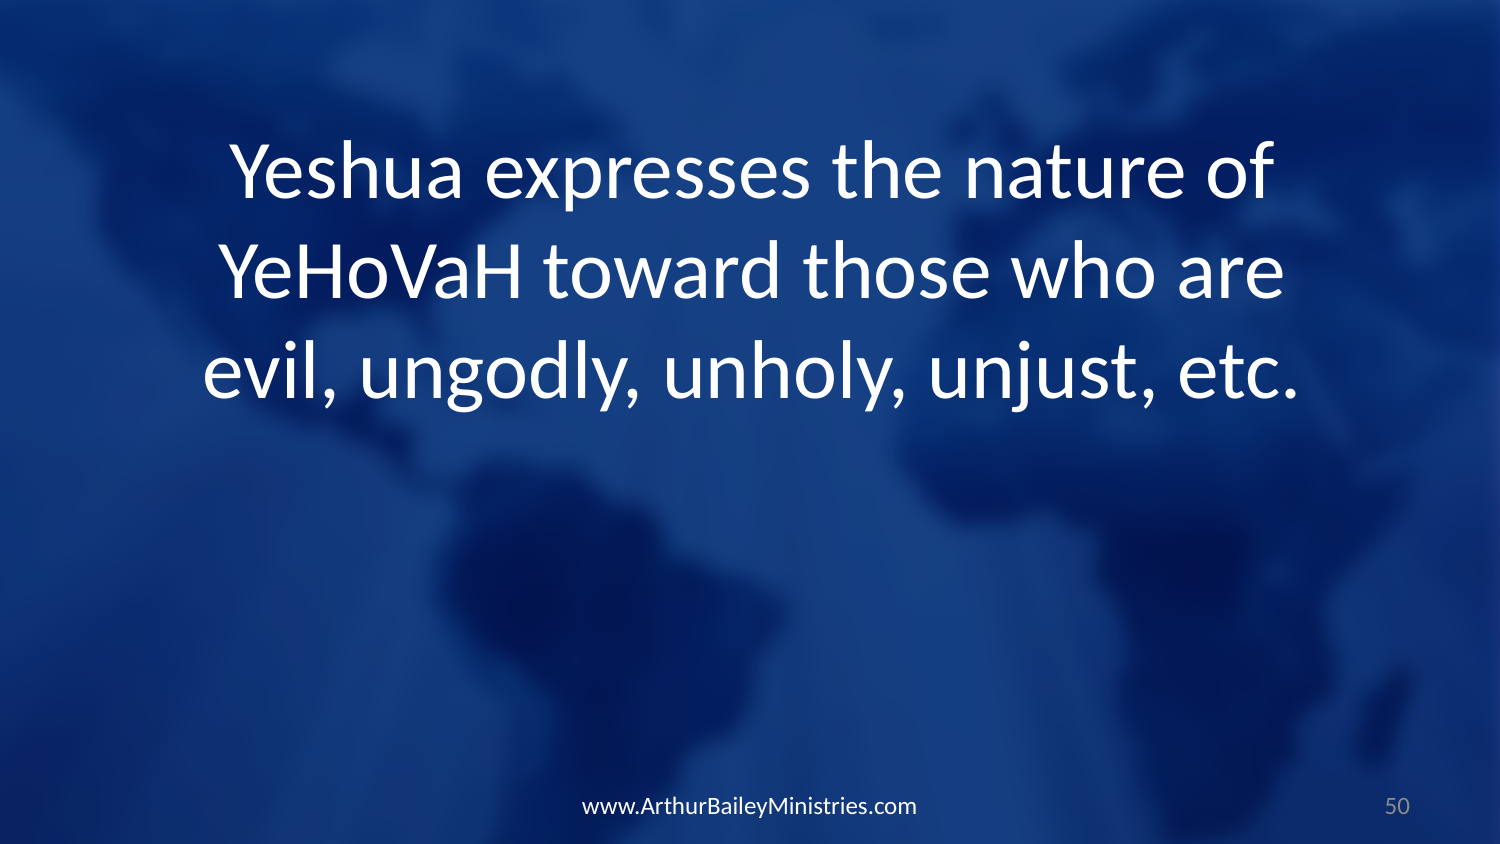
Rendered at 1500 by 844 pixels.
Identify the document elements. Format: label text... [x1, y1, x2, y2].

slide_number 50 [1074, 782, 1425, 827]
footer www.ArthurBaileyMinistries.com [512, 782, 988, 827]
picture [0, 0, 1500, 844]
list Yeshua expresses the nature of YeHoVaH toward those who are evil, ungodly, unholy, unjust, etc. [151, 107, 1355, 741]
